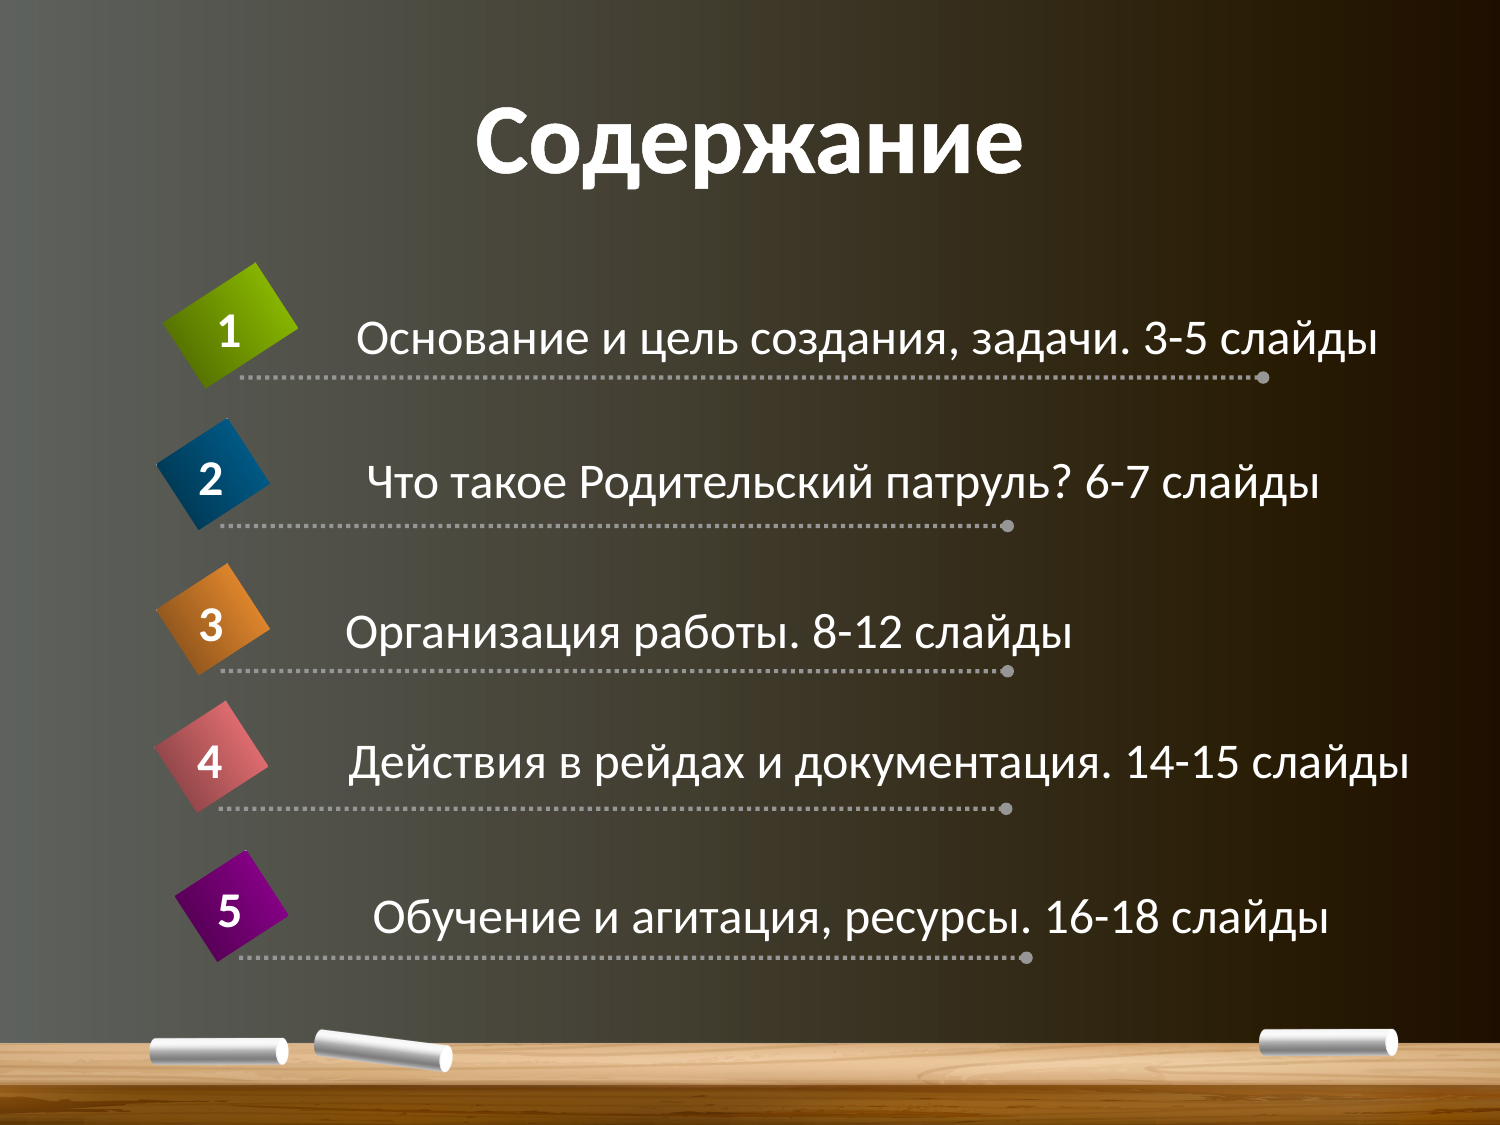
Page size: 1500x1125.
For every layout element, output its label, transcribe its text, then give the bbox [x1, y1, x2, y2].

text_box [170, 434, 1341, 526]
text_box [170, 580, 1093, 672]
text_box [174, 286, 1408, 378]
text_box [189, 866, 1351, 958]
title Содержание [103, 75, 1397, 206]
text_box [168, 717, 1432, 809]
picture [0, 0, 1500, 1125]
